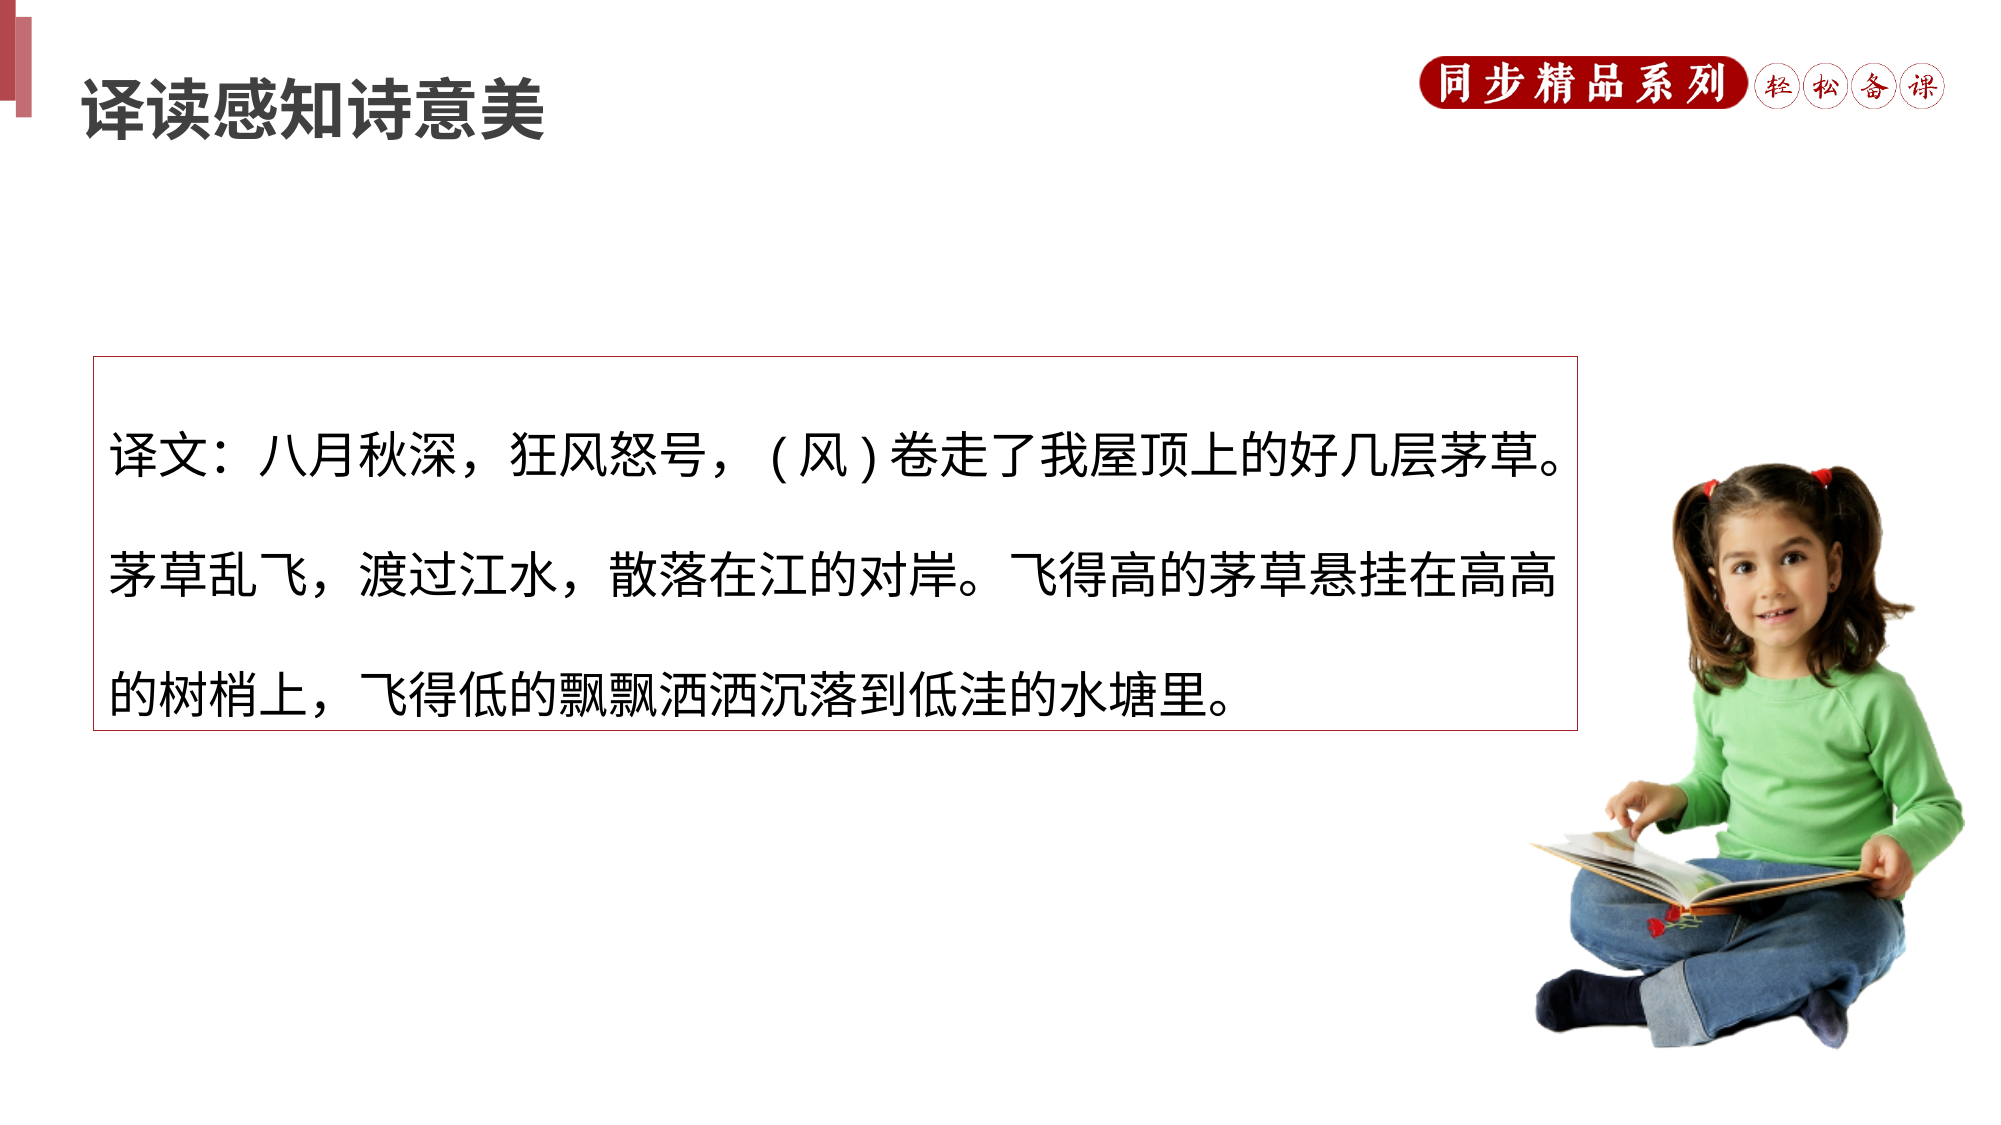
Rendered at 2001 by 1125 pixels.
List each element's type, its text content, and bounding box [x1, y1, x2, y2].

picture [1401, 34, 1965, 136]
text_box 译文：八月秋深，狂风怒号，(风)卷走了我屋顶上的好几层茅草。茅草乱飞，渡过江水，散落在江的对岸。飞得高的茅草悬挂在高高的树梢上，飞得低的飘飘洒洒沉落到低洼的水塘里。 [93, 356, 1578, 731]
picture [1527, 462, 1965, 1051]
text_box 译读感知诗意美 [64, 60, 599, 155]
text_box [0, 0, 32, 118]
